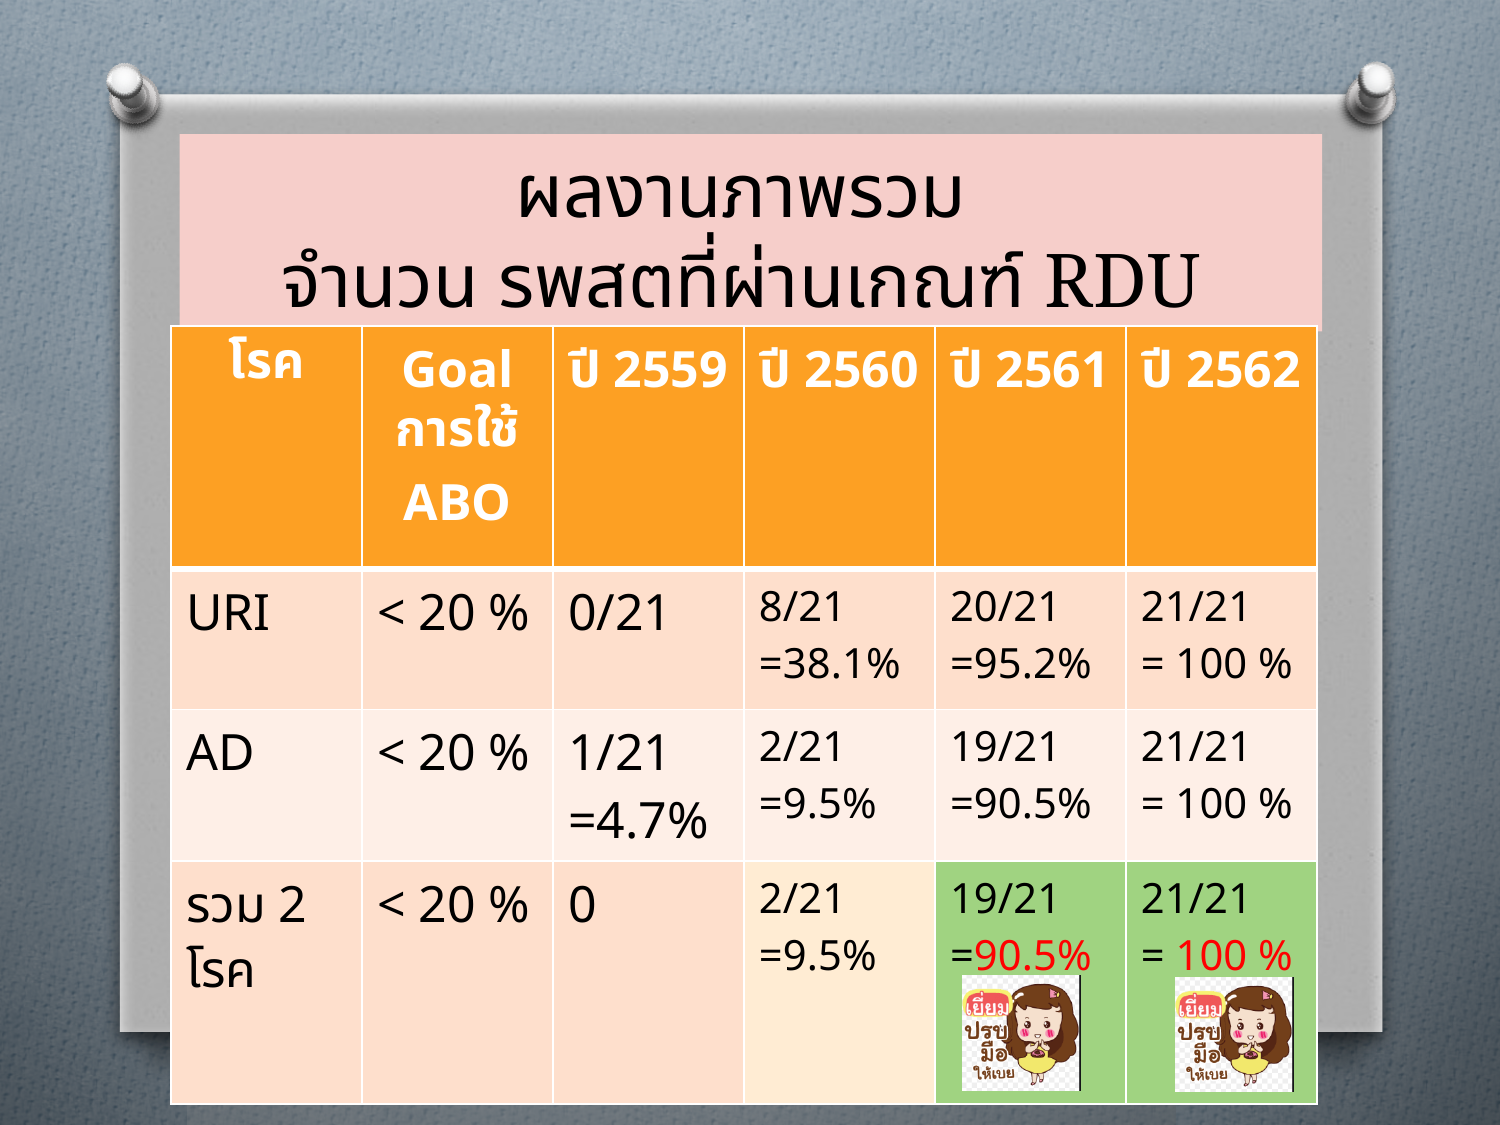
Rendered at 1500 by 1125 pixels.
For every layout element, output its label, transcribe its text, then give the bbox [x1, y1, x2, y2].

table_cell 1/21 =4.7% [554, 710, 743, 860]
picture [1174, 977, 1294, 1093]
table_header ปี 2559 [554, 327, 743, 566]
table_cell 19/21 =90.5% [936, 710, 1125, 860]
table_cell รวม 2 โรค [172, 862, 361, 1103]
picture [75, 29, 198, 153]
table_cell 21/21 = 100 % [1127, 572, 1316, 709]
table_header ปี 2560 [745, 327, 934, 566]
table_cell 2/21 =9.5% [745, 710, 934, 860]
table_cell < 20 % [363, 710, 552, 860]
table_header โรค [172, 327, 361, 566]
table_cell 0 [554, 862, 743, 1103]
table_header ปี 2562 [1127, 327, 1316, 566]
table_cell 19/21 =90.5% [936, 862, 1125, 1103]
table_cell AD [172, 710, 361, 860]
title ผลงานภาพรวม จำนวน รพสตที่ผ่านเกณฑ์ RDU [179, 134, 1323, 332]
table_header ปี 2561 [936, 327, 1125, 566]
table_cell 21/21 = 100 % [1127, 710, 1316, 860]
table_cell 20/21 =95.2% [936, 572, 1125, 709]
table_cell 21/21 = 100 % [1127, 862, 1316, 1103]
table_cell URI [172, 572, 361, 709]
table_cell 2/21 =9.5% [745, 862, 934, 1103]
table_header Goal การใช้ ABO [363, 327, 552, 566]
picture [1317, 35, 1439, 156]
table_cell < 20 % [363, 862, 552, 1103]
table_cell 0/21 [554, 572, 743, 709]
table_cell < 20 % [363, 572, 552, 709]
picture [962, 975, 1081, 1091]
table_cell 8/21 =38.1% [745, 572, 934, 709]
